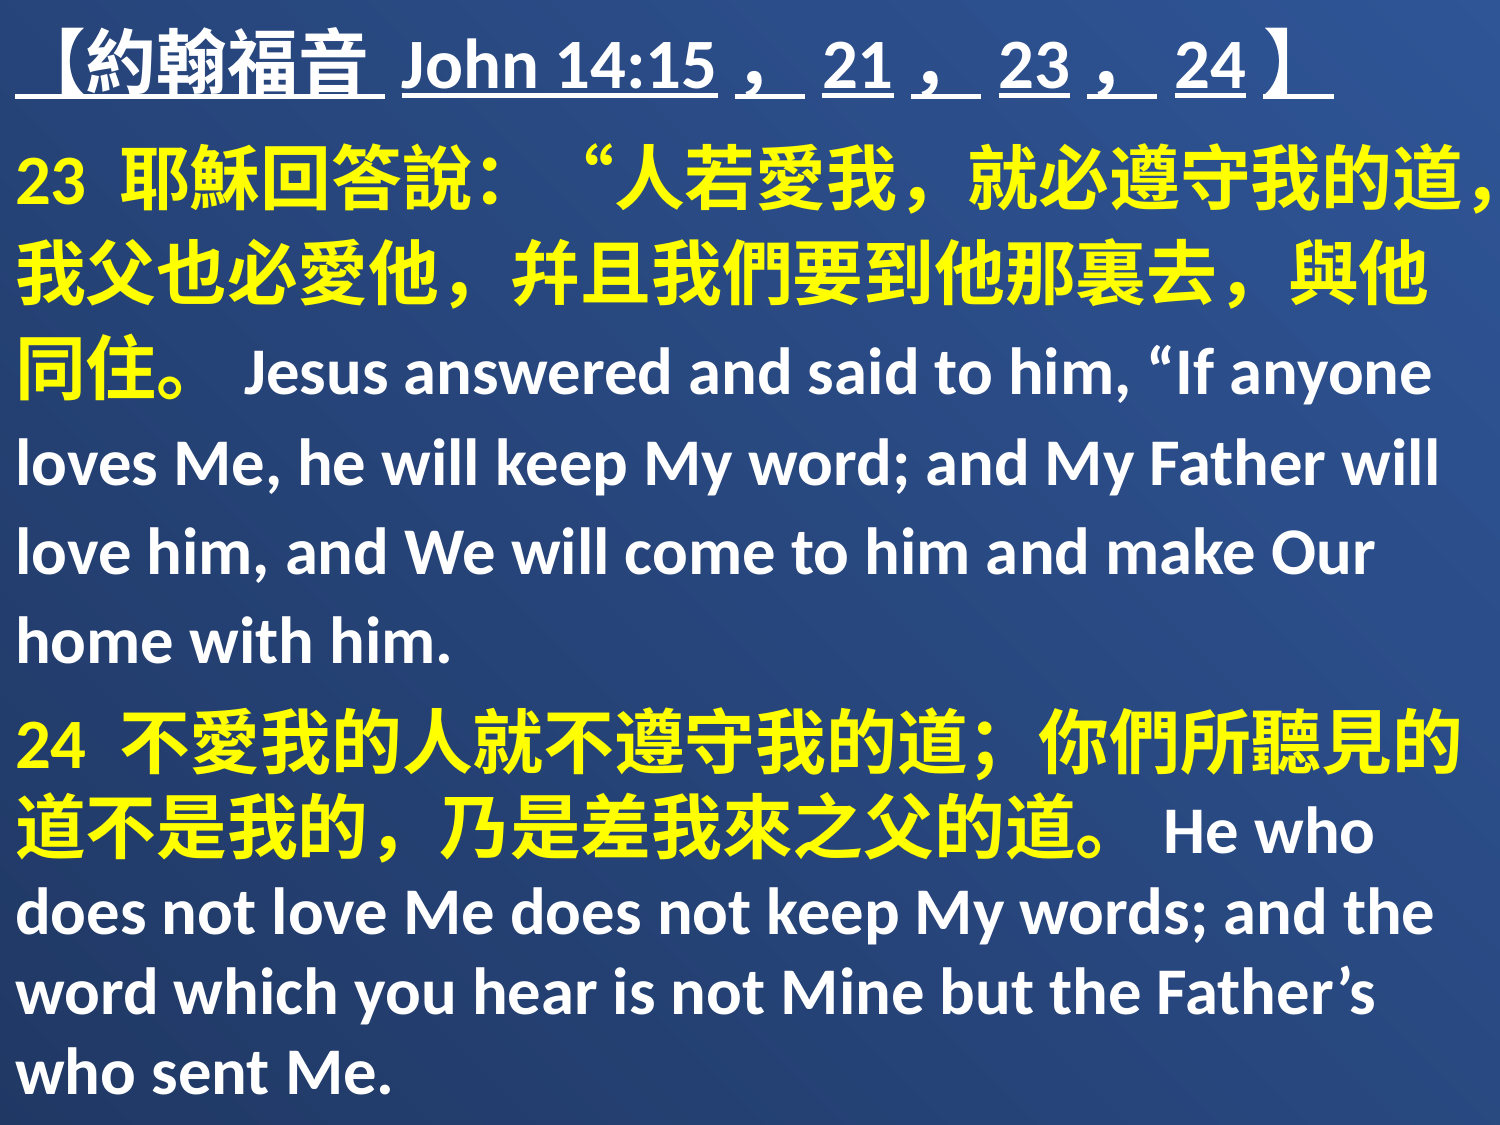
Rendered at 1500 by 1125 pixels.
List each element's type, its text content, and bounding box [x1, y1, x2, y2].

subtitle 【約翰福音 John 14:15，21，23，24】 23 耶穌回答說：“人若愛我，就必遵守我的道，我父也必愛他，幷且我們要到他那裏去，與他同住。Jesus answered and said to him, “If anyone loves Me, he will keep My word; and My Father will love him, and We will come to him and make Our home with him. 24 不愛我的人就不遵守我的道；你們所聽見的道不是我的，乃是差我來之父的道。He who does not love Me does not keep My words; and the word which you hear is not Mine but the Father’s who sent Me. [0, 0, 1500, 1125]
